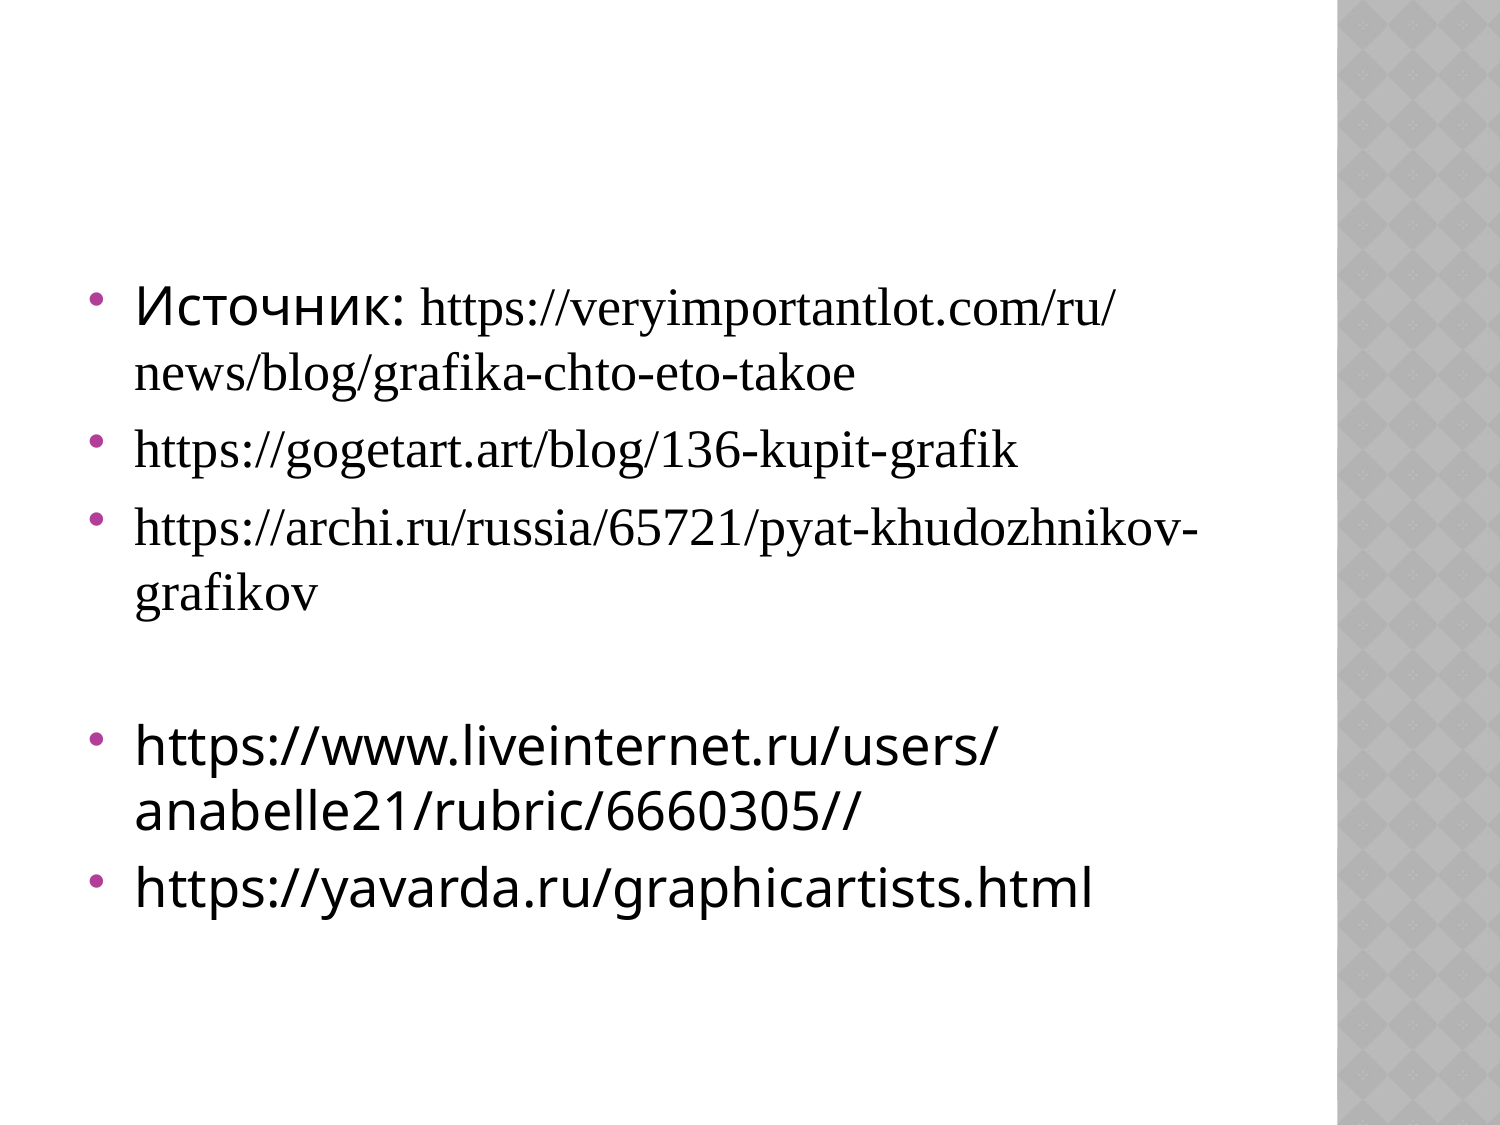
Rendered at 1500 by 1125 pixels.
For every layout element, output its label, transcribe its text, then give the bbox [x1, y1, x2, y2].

list Источник: https://veryimportantlot.com/ru/news/blog/grafika-chto-eto-takoe https://gogetart.art/blog/136-kupit-grafik https://archi.ru/russia/65721/pyat-khudozhnikov-grafikov https://www.liveinternet.ru/users/anabelle21/rubric/6660305// https://yavarda.ru/graphicartists.html [75, 264, 1263, 1059]
